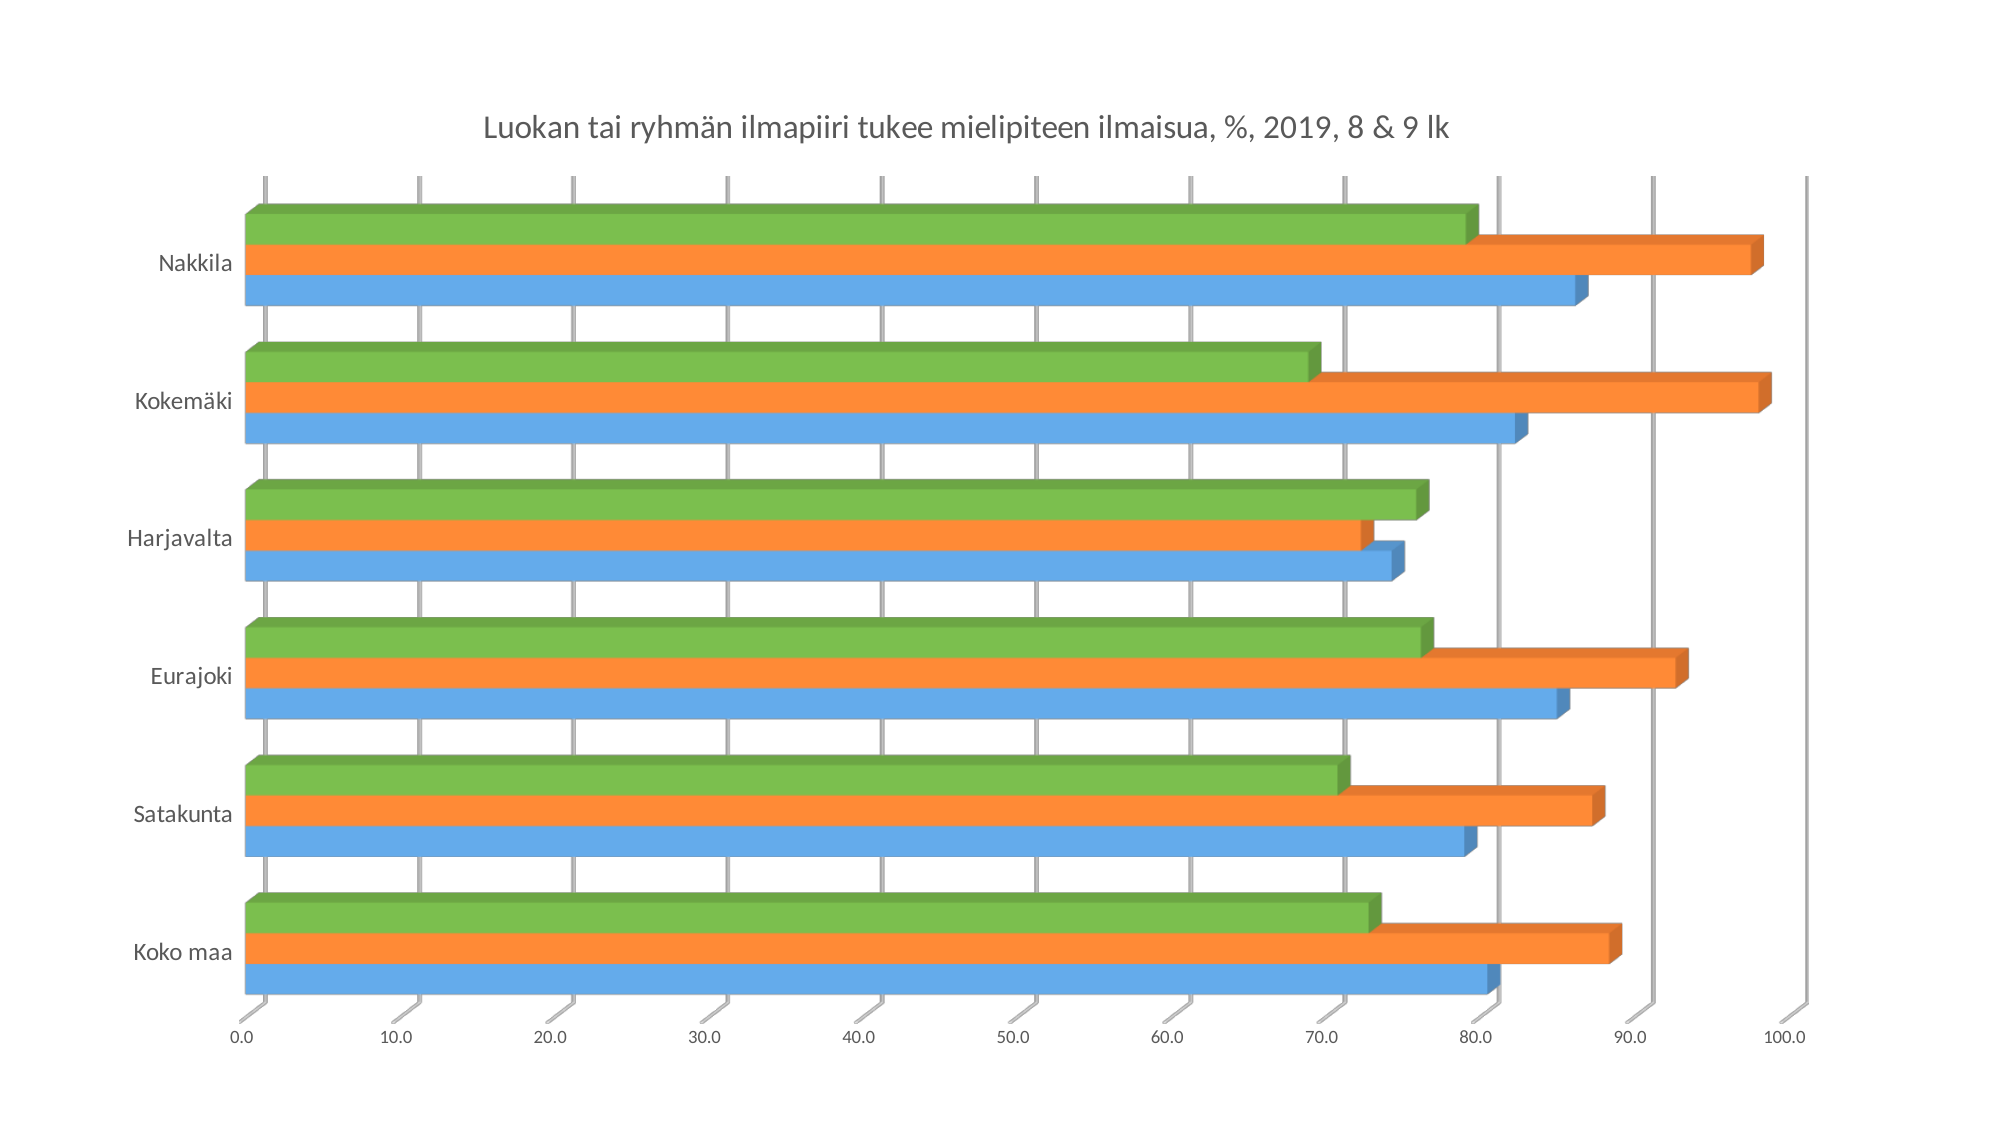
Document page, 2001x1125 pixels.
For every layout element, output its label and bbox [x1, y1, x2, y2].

chart [72, 75, 1863, 1068]
